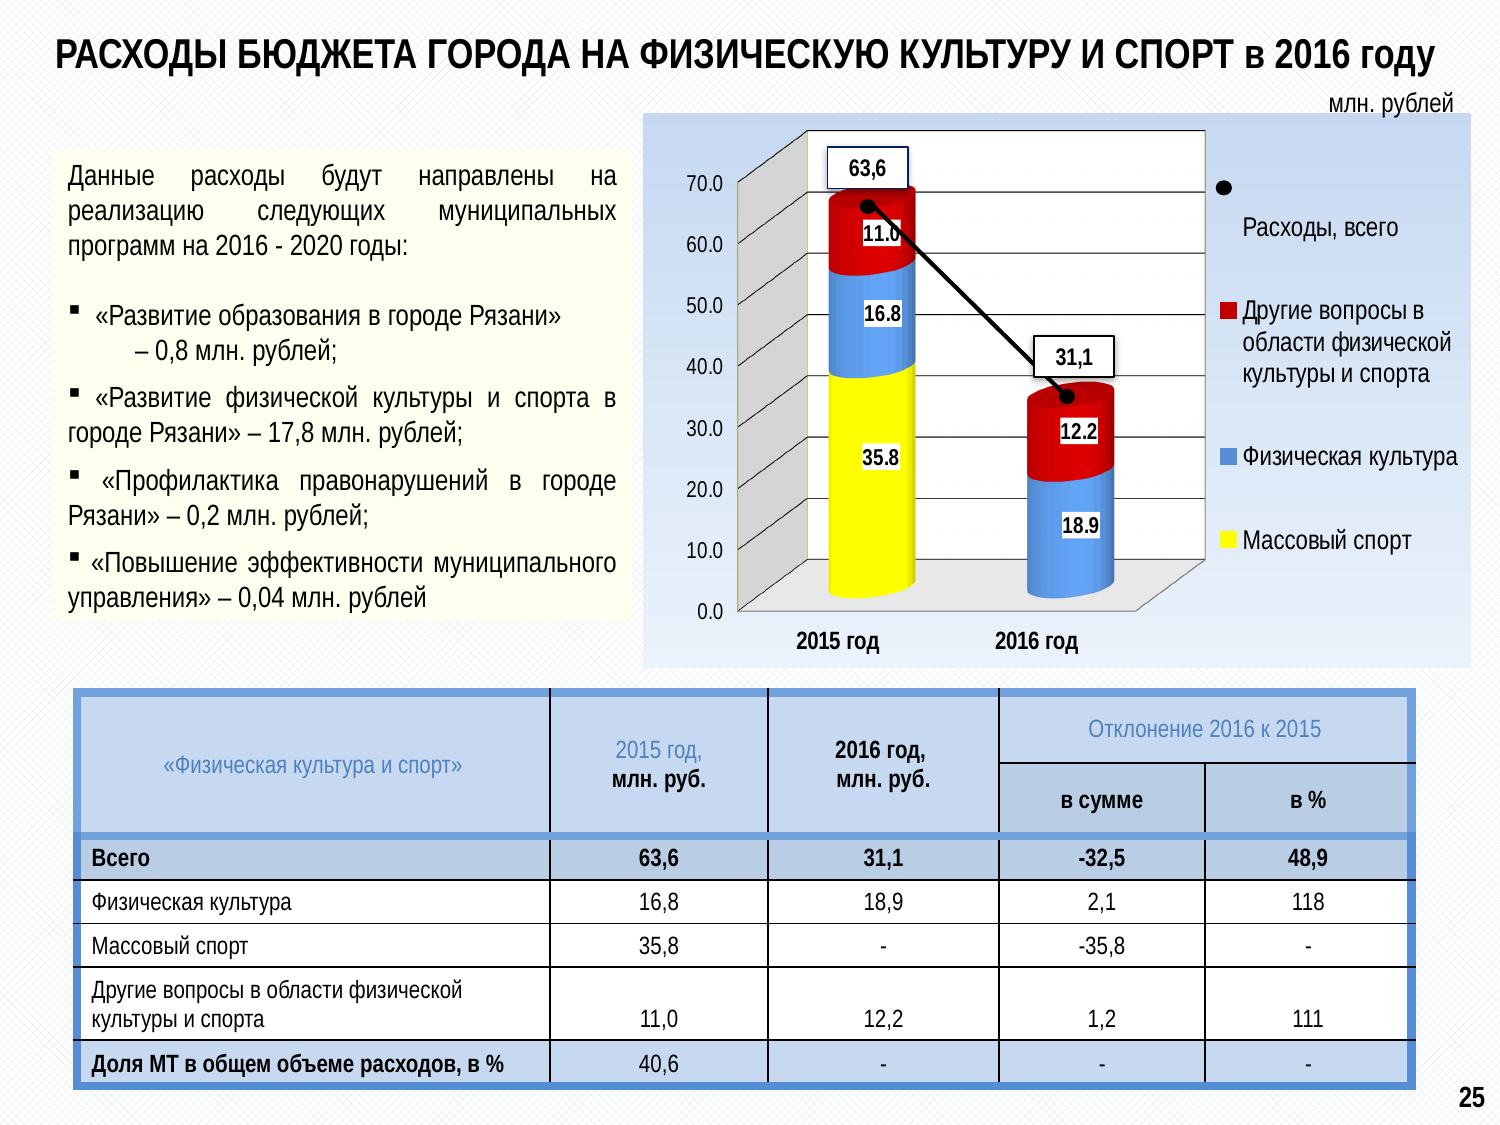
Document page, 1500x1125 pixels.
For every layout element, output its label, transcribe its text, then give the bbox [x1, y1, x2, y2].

table_cell в % [1206, 764, 1407, 832]
title РАСХОДЫ бюджета города НА физическую культуру и спорт в 2016 году [0, 19, 1500, 96]
table_cell -35,8 [1000, 924, 1204, 966]
table_cell Всего [81, 840, 549, 879]
table_cell - [769, 924, 998, 966]
table_header Отклонение 2016 к 2015 [1000, 697, 1407, 762]
table_cell Физическая культура [81, 881, 549, 923]
table_cell 35,8 [551, 924, 767, 966]
chart [643, 113, 1471, 668]
table_cell - [1206, 924, 1407, 966]
table_cell Другие вопросы в области физической культуры и спорта [81, 968, 549, 1039]
table_cell 1,2 [1000, 968, 1204, 1039]
table_cell 18,9 [769, 881, 998, 923]
table_header 2015 год, млн. руб. [551, 697, 767, 832]
table_cell 12,2 [769, 968, 998, 1039]
table_header 2016 год, млн. руб. [769, 697, 998, 832]
table_cell 40,6 [551, 1041, 767, 1082]
text_box млн. рублей [1291, 76, 1492, 127]
table_cell 11,0 [551, 968, 767, 1039]
table_cell Массовый спорт [81, 924, 549, 966]
table_cell 118 [1206, 881, 1407, 923]
table_cell в сумме [1000, 764, 1204, 832]
table_cell -32,5 [1000, 840, 1204, 879]
table_cell - [1000, 1041, 1204, 1082]
text_box 25 [1399, 1070, 1500, 1124]
text_box Данные расходы будут направлены на реализацию следующих муниципальных программ на 2016 - 2020 годы: «Развитие образования в городе Рязани» – 0,8 млн. рублей; «Развитие физической культуры и спорта в городе Рязани» – 17,8 млн. рублей; «Профилактика правонарушений в городе Рязани» – 0,2 млн. рублей; «Повышение эффективности муниципального управления» – 0,04 млн. рублей [53, 148, 632, 621]
table_cell - [769, 1041, 998, 1082]
table_header «Физическая культура и спорт» [81, 697, 549, 832]
table_cell Доля МТ в общем объеме расходов, в % [81, 1041, 549, 1082]
table_cell 31,1 [769, 840, 998, 879]
table_cell 16,8 [551, 881, 767, 923]
table_cell - [1206, 1041, 1407, 1082]
table_cell 48,9 [1206, 840, 1407, 879]
table_cell 63,6 [551, 840, 767, 879]
table_cell 2,1 [1000, 881, 1204, 923]
table_cell 111 [1206, 968, 1407, 1039]
